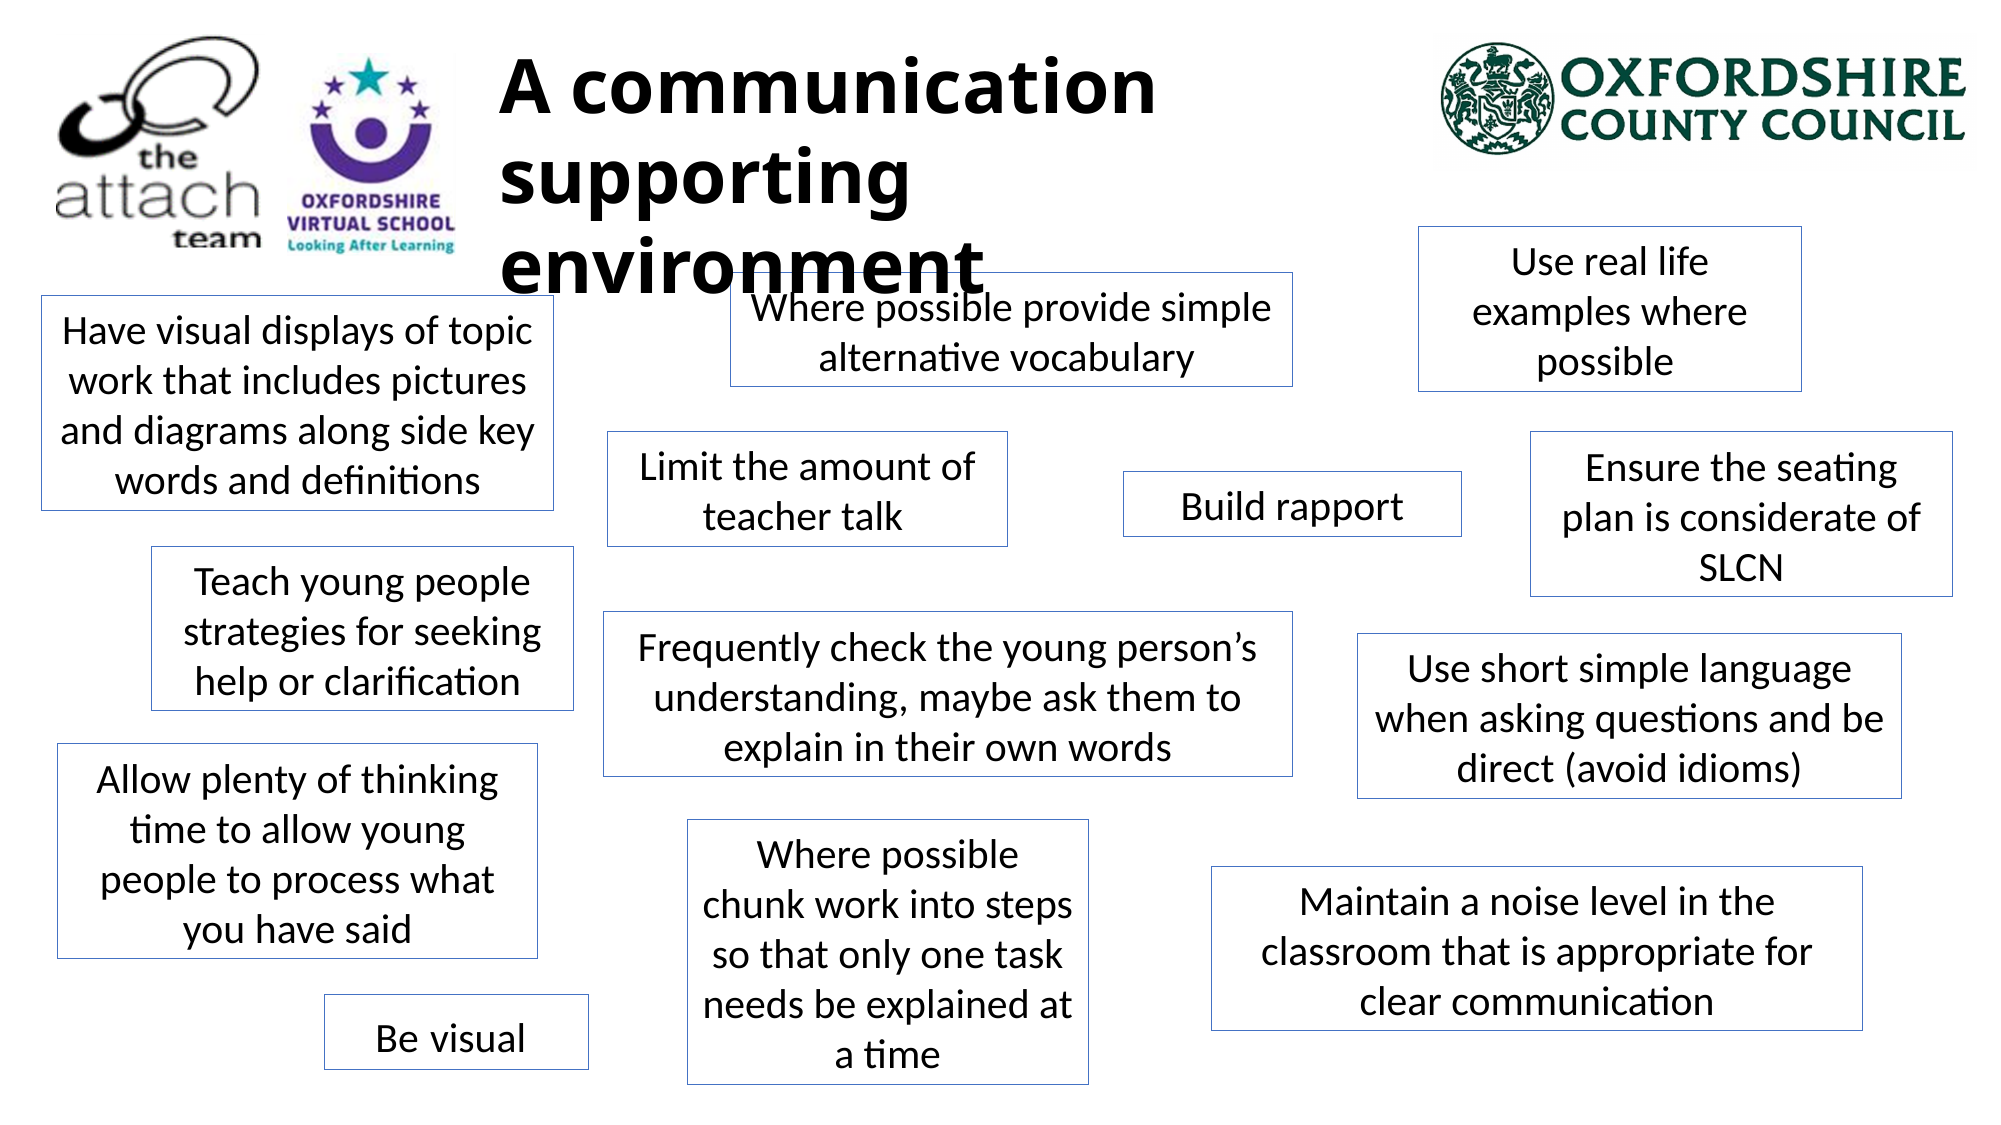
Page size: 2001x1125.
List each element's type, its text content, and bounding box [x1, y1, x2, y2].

text_box Use short simple language when asking questions and be direct (avoid idioms) [1357, 633, 1902, 799]
picture [1433, 33, 1977, 171]
text_box A communication supporting environment [484, 31, 1329, 317]
text_box Ensure the seating plan is considerate of SLCN [1530, 431, 1953, 597]
text_box Have visual displays of topic work that includes pictures and diagrams along side key words and definitions [41, 295, 554, 511]
text_box Maintain a noise level in the classroom that is appropriate for clear communication [1211, 866, 1863, 1031]
text_box Allow plenty of thinking time to allow young people to process what you have said [57, 743, 538, 959]
text_box Limit the amount of teacher talk [607, 431, 1008, 547]
picture [56, 33, 265, 250]
text_box Where possible chunk work into steps so that only one task needs be explained at a time [687, 819, 1089, 1085]
text_box Be visual [324, 994, 589, 1070]
text_box Frequently check the young person’s understanding, maybe ask them to explain in their own words [603, 611, 1293, 777]
text_box Use real life examples where possible [1418, 226, 1802, 392]
picture [287, 52, 457, 257]
text_box Teach young people strategies for seeking help or clarification [151, 546, 574, 711]
text_box Where possible provide simple alternative vocabulary [730, 317, 1293, 387]
text_box Build rapport [1123, 471, 1462, 537]
